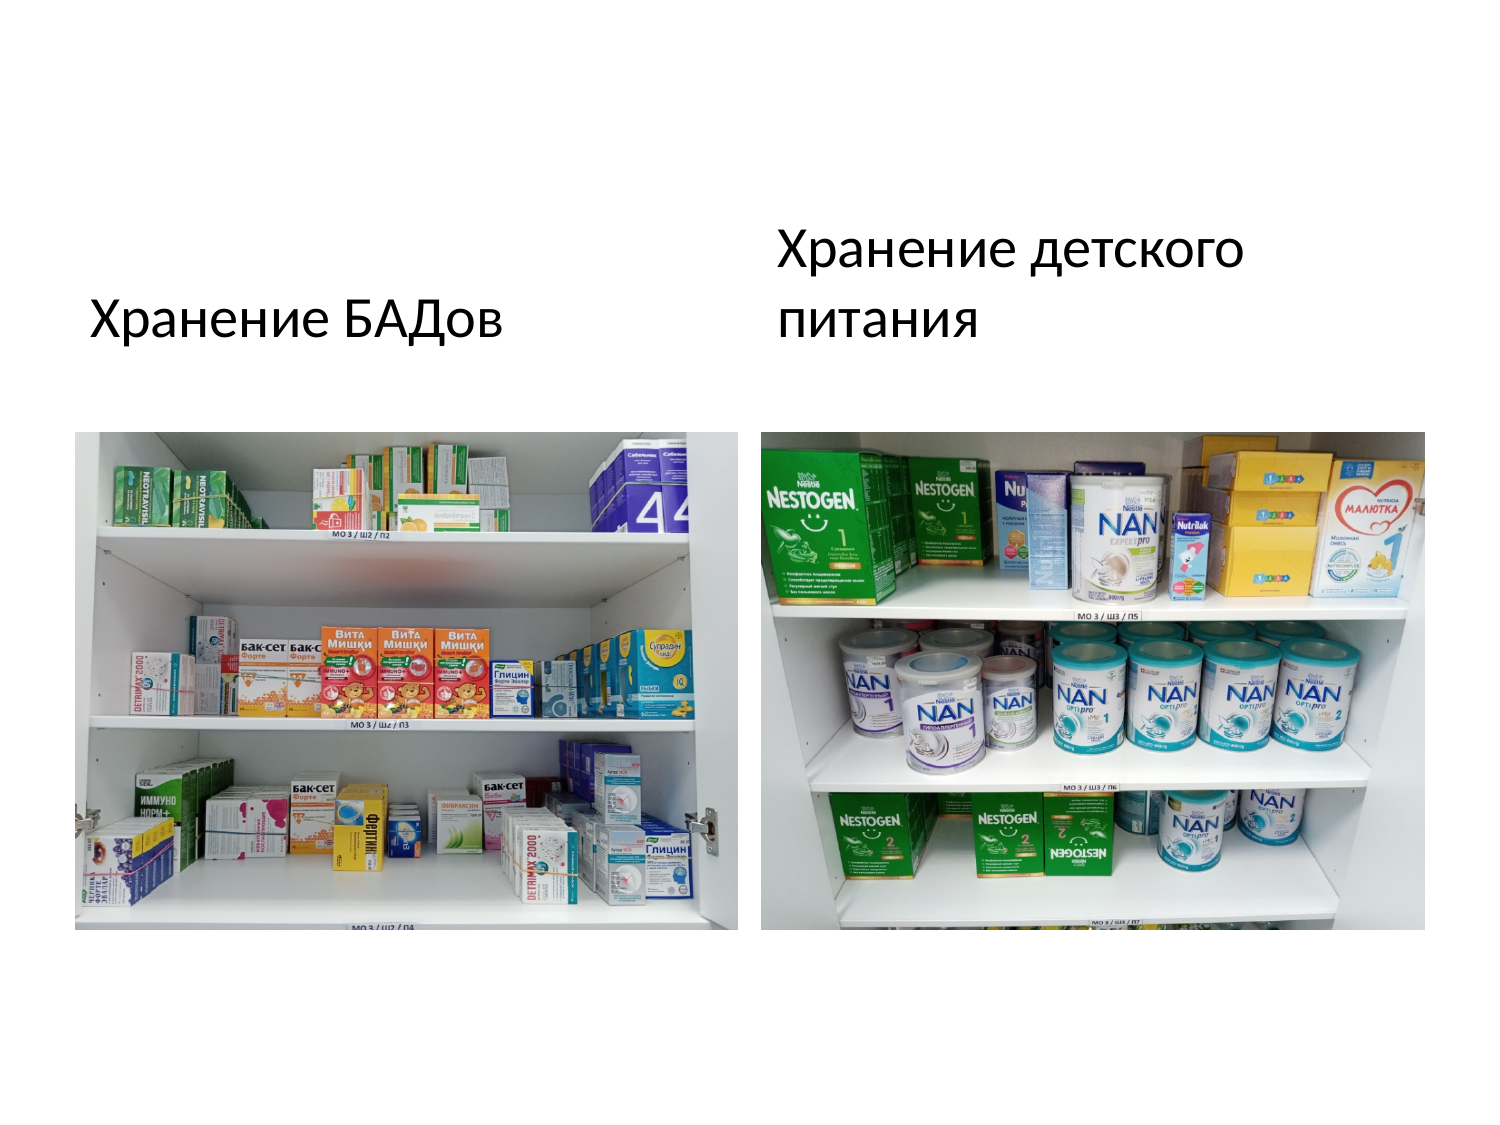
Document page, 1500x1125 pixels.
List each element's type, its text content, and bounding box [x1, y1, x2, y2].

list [761, 431, 1426, 930]
list Хранение детского питания [761, 140, 1425, 357]
list Хранение БАДов [75, 140, 738, 357]
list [74, 432, 738, 930]
